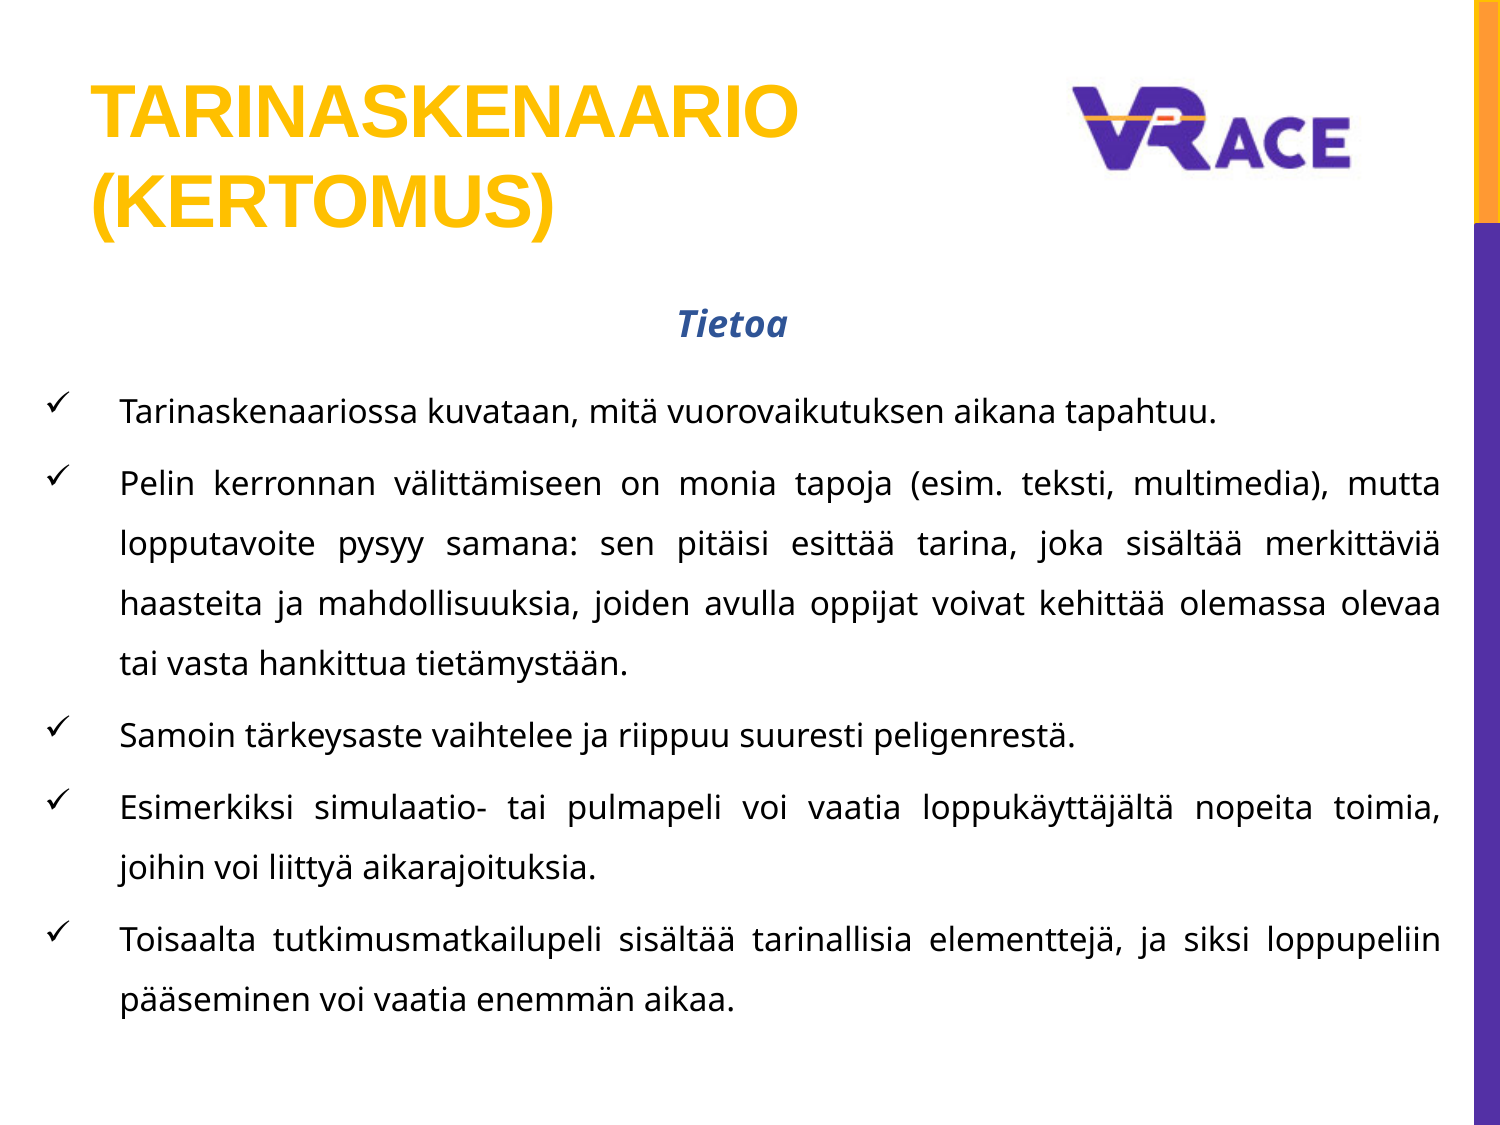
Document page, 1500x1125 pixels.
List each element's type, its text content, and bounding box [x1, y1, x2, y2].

title Tarinaskenaario (Kertomus) [75, 25, 1025, 250]
picture [1057, 39, 1374, 222]
text_box Tietoa [194, 269, 1270, 352]
list Tarinaskenaariossa kuvataan, mitä vuorovaikutuksen aikana tapahtuu. Pelin kerronnan välittämiseen on monia tapoja (esim. teksti, multimedia), mutta lopputavoite pysyy samana: sen pitäisi esittää tarina, joka sisältää merkittäviä haasteita ja mahdollisuuksia, joiden avulla oppijat voivat kehittää olemassa olevaa tai vasta hankittua tietämystään. Samoin tärkeysaste vaihtelee ja riippuu suuresti peligenrestä. Esimerkiksi simulaatio- tai pulmapeli voi vaatia loppukäyttäjältä nopeita toimia, joihin voi liittyä aikarajoituksia. Toisaalta tutkimusmatkailupeli sisältää tarinallisia elementtejä, ja siksi loppupeliin pääseminen voi vaatia enemmän aikaa. [29, 362, 1459, 1096]
